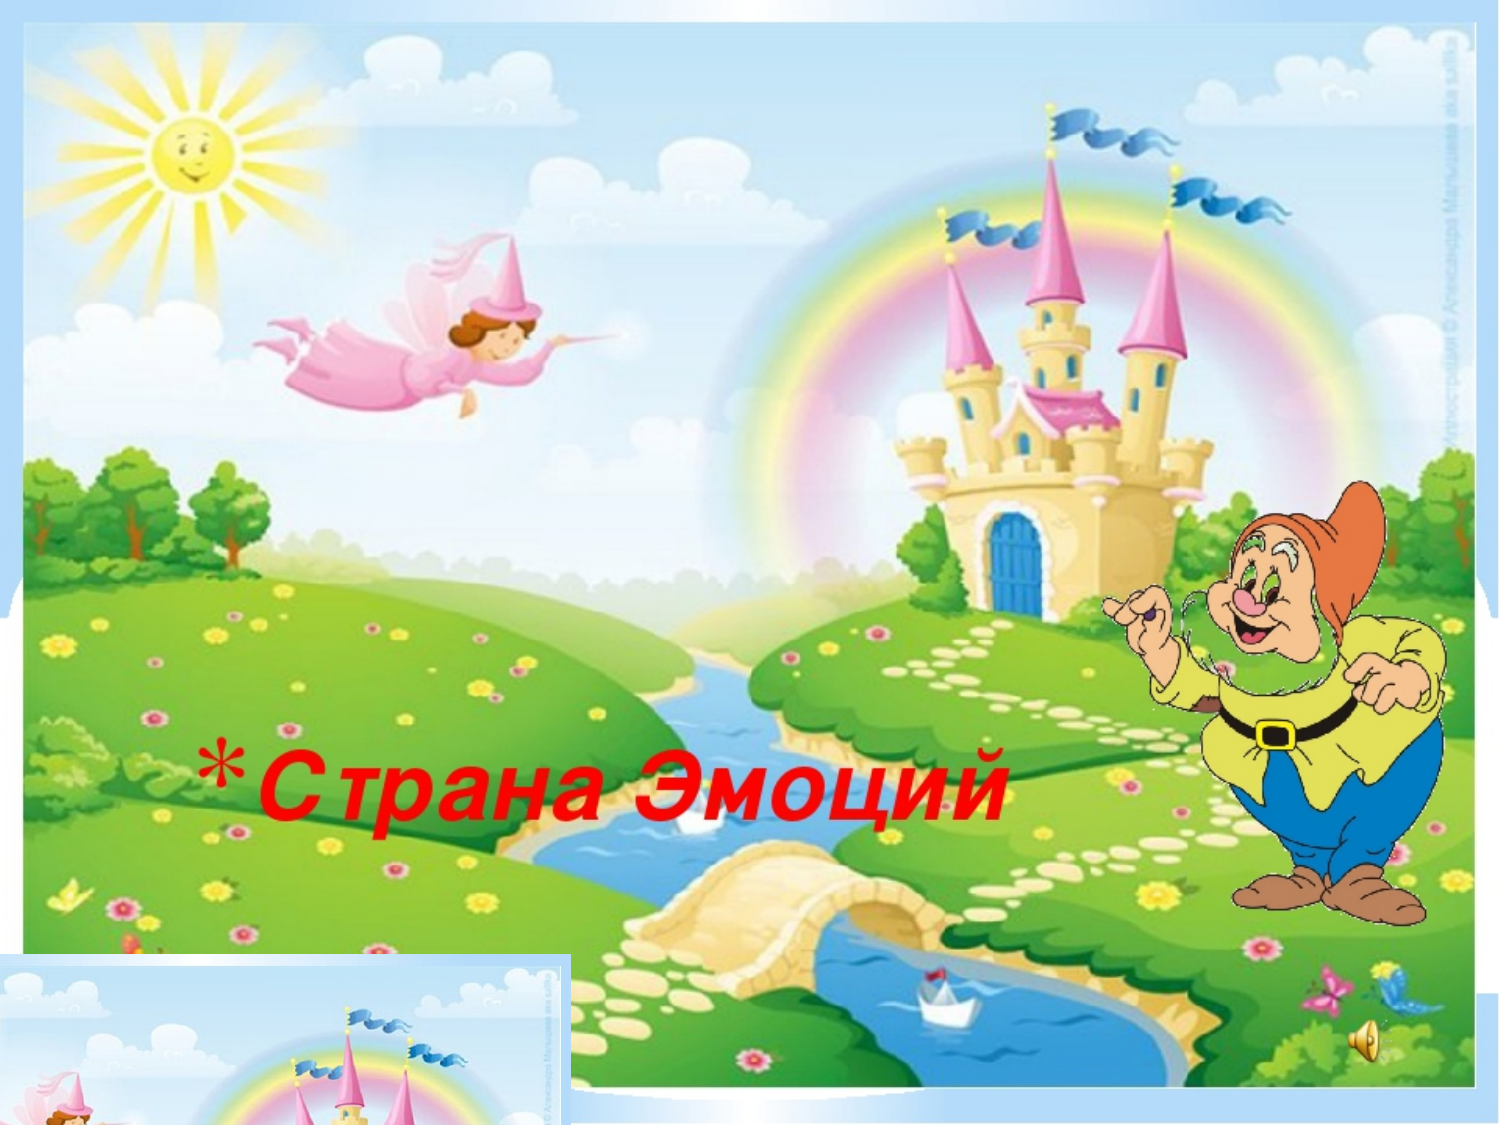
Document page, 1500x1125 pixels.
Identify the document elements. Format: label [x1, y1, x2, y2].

picture [0, 0, 1500, 1125]
text_box [0, 953, 572, 1125]
